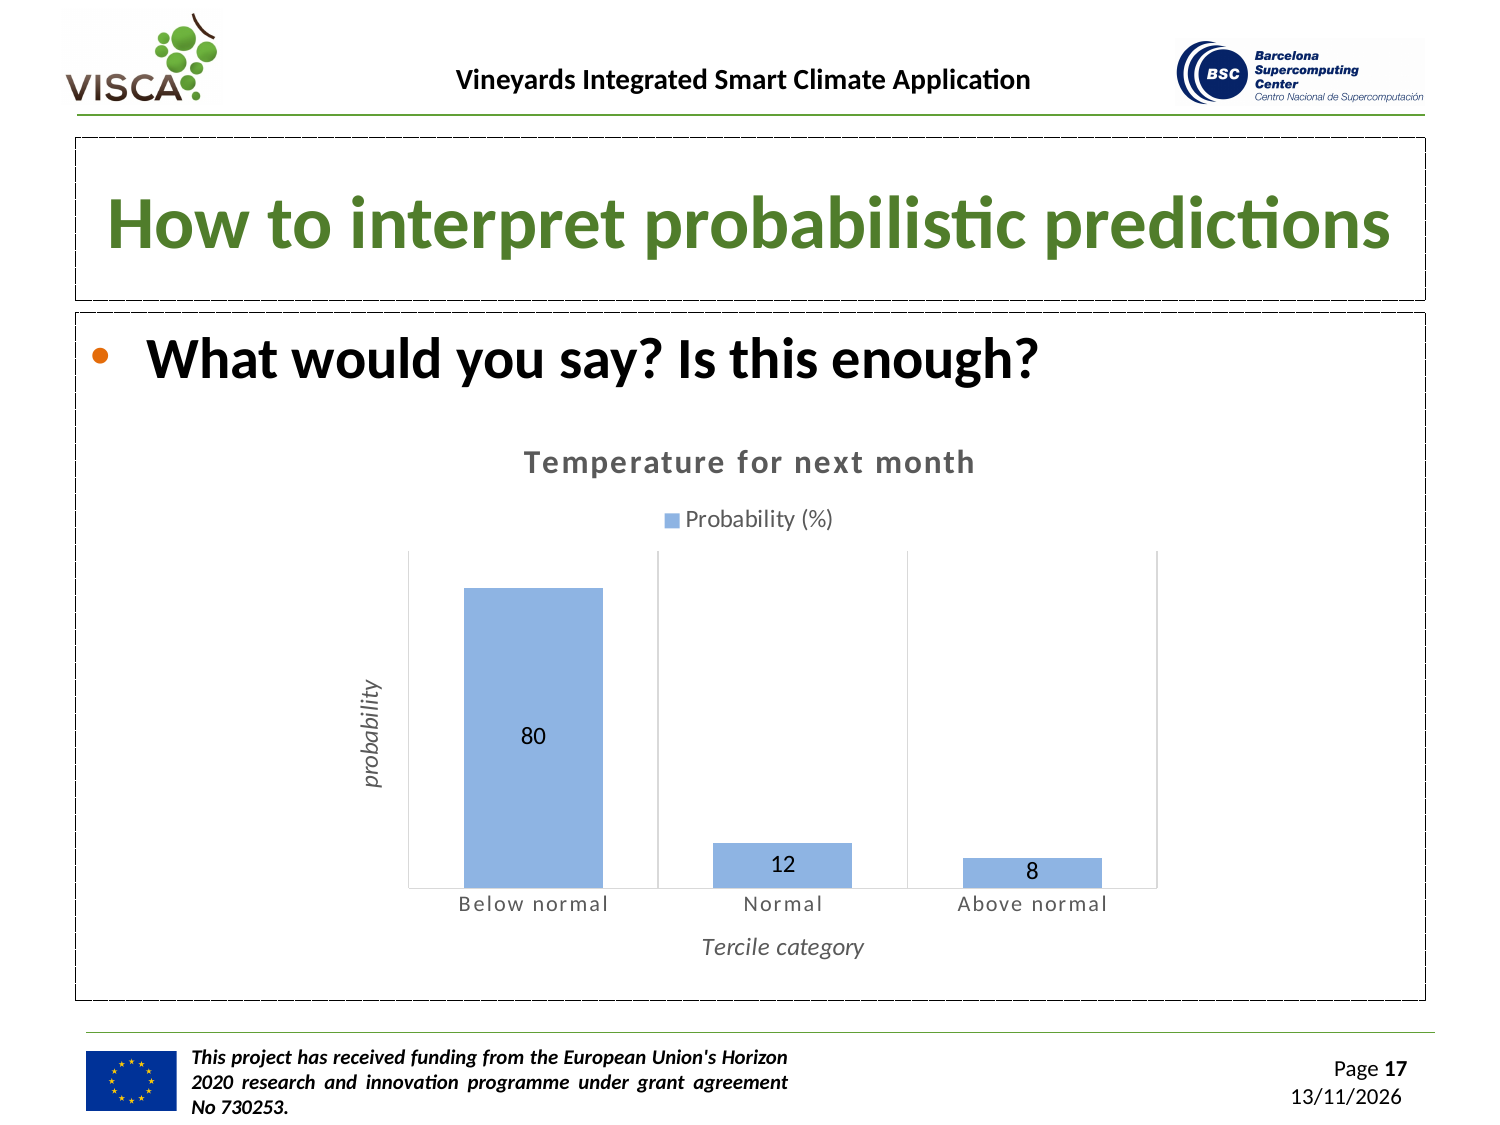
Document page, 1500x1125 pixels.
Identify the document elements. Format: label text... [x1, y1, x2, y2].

title How to interpret probabilistic predictions [75, 137, 1426, 301]
list What would you say? Is this enough? [75, 312, 1426, 1001]
picture [61, 8, 223, 105]
picture [1175, 38, 1425, 106]
picture [86, 1051, 176, 1111]
chart [324, 419, 1175, 995]
